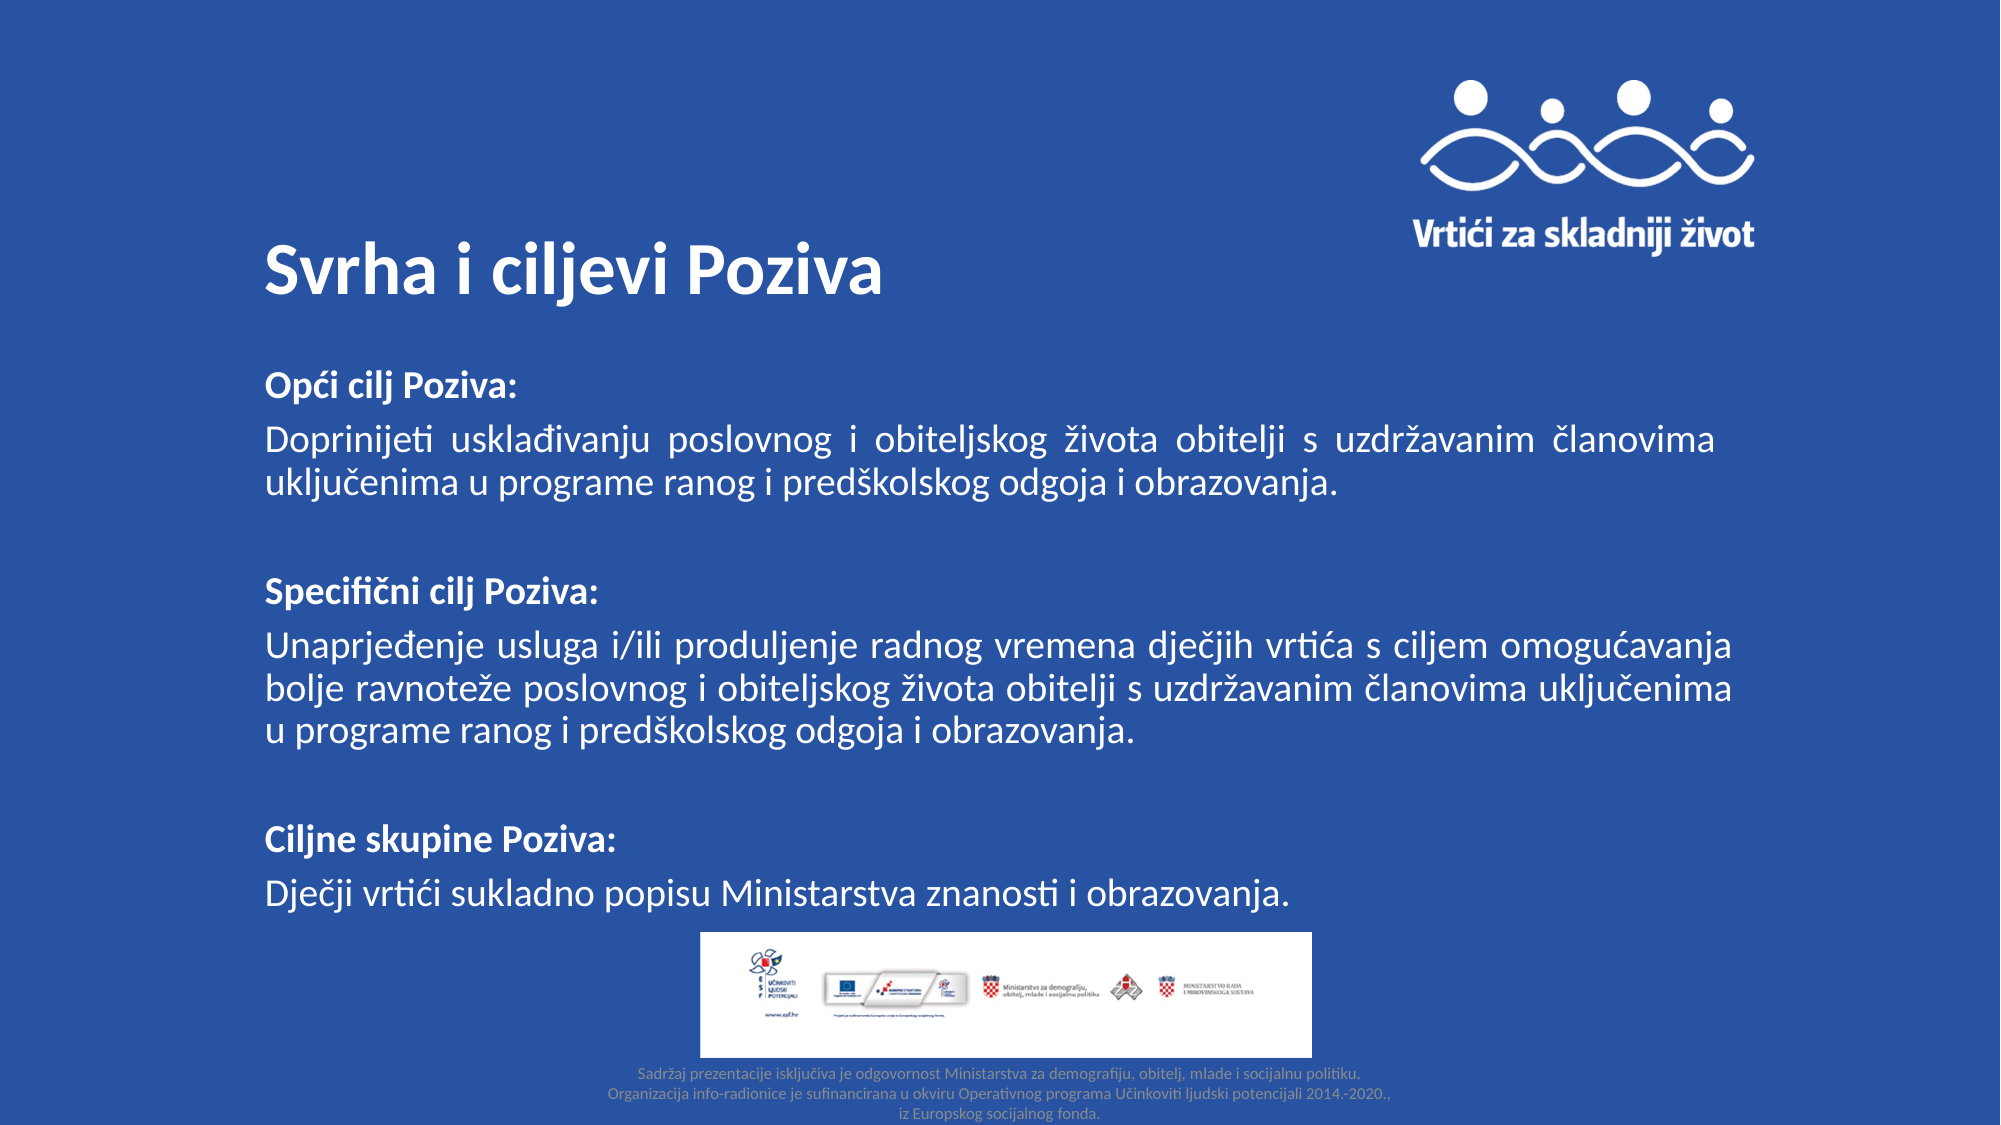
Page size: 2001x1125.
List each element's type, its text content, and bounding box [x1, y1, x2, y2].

picture [1412, 80, 1755, 258]
title Svrha i ciljevi Poziva [249, 199, 1750, 319]
footer Sadržaj prezentacije isključiva je odgovornost Ministarstva za demografiju, obitelj, mlade i socijalnu politiku. Organizacija info-radionice je sufinancirana u okviru Operativnog programa Učinkoviti ljudski potencijali 2014.-2020., iz Europskog socijalnog fonda. [587, 1042, 1413, 1103]
subtitle Opći cilj Poziva: Doprinijeti usklađivanju poslovnog i obiteljskog života obitelji s uzdržavanim članovima uključenima u programe ranog i predškolskog odgoja i obrazovanja. Specifični cilj Poziva: Unaprjeđenje usluga i/ili produljenje radnog vremena dječjih vrtića s ciljem omogućavanja bolje ravnoteže poslovnog i obiteljskog života obitelji s uzdržavanim članovima uključenima u programe ranog i predškolskog odgoja i obrazovanja. Ciljne skupine Poziva: Dječji vrtići sukladno popisu Ministarstva znanosti i obrazovanja. [249, 356, 1750, 925]
picture [688, 932, 1312, 1042]
